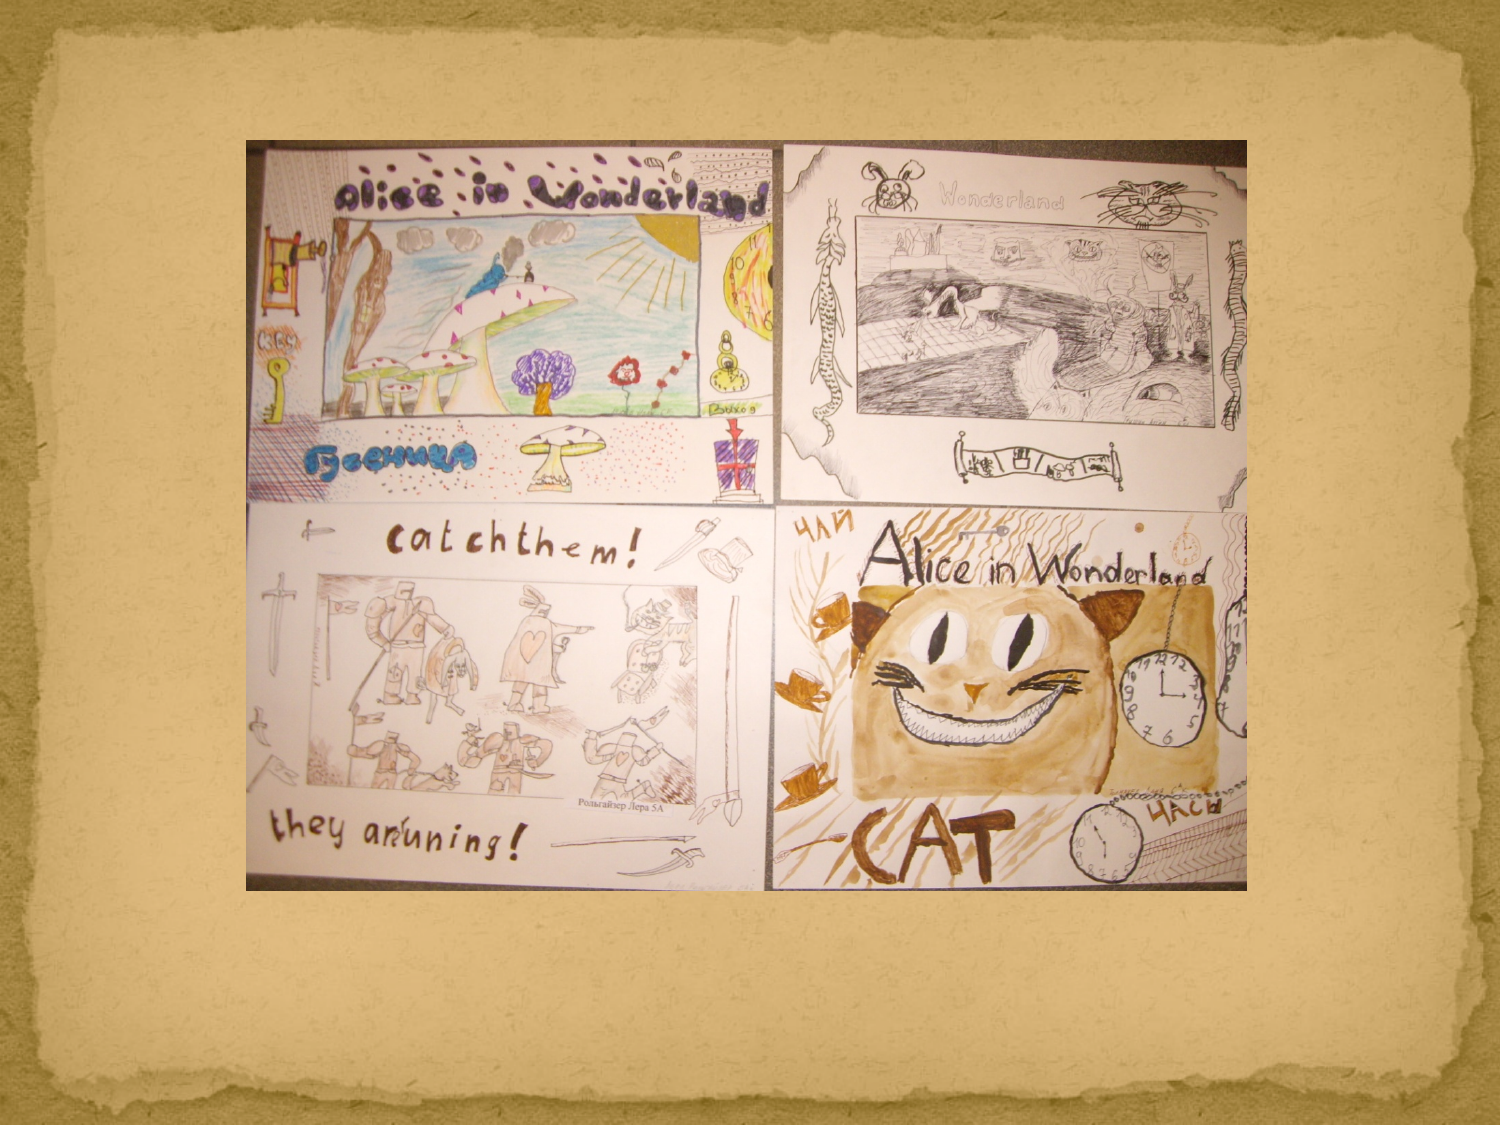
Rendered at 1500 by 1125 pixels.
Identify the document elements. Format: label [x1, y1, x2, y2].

list [248, 142, 1246, 889]
